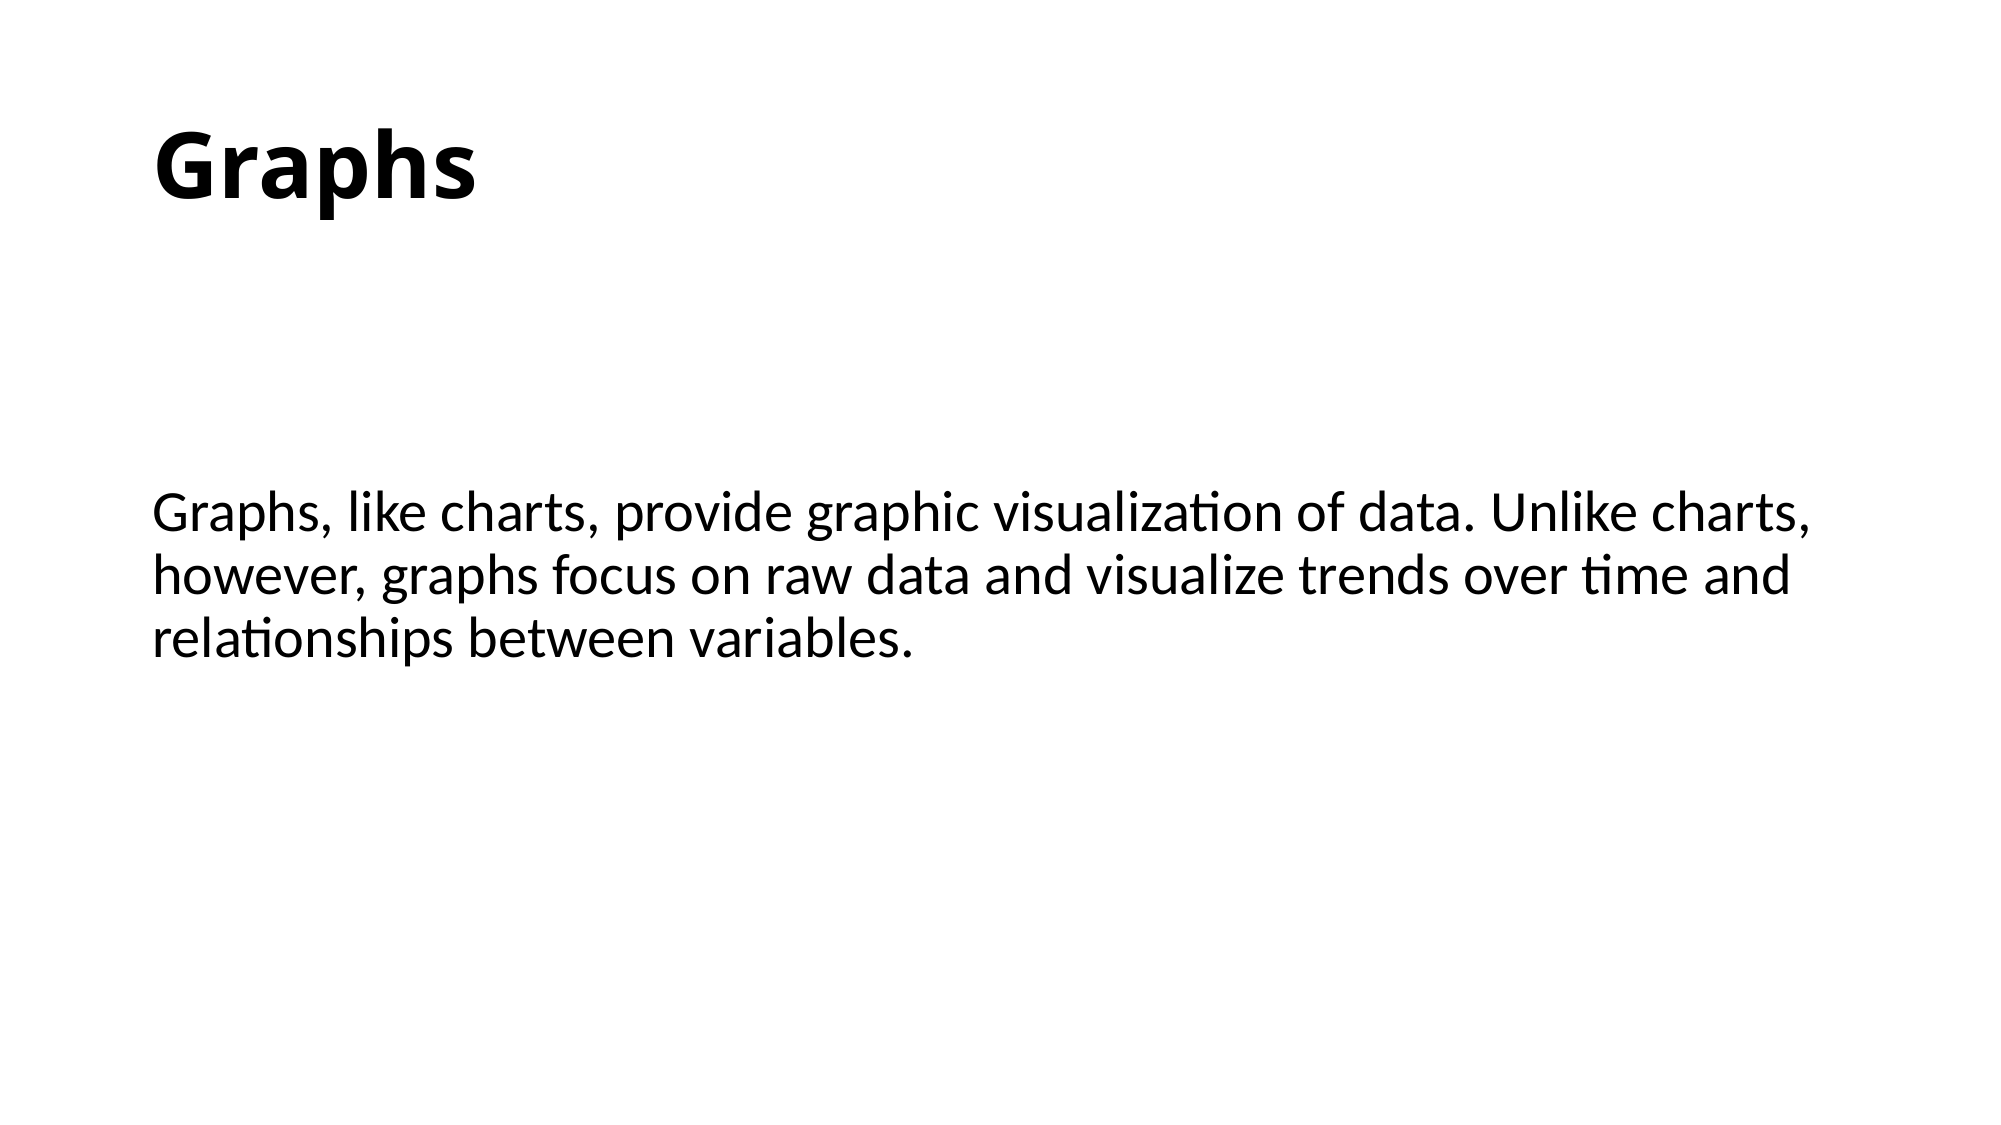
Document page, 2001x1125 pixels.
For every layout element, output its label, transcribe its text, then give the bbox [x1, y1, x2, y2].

title Graphs [137, 59, 1863, 278]
list Graphs, like charts, provide graphic visualization of data. Unlike charts, however, graphs focus on raw data and visualize trends over time and relationships between variables. [137, 299, 1863, 1014]
